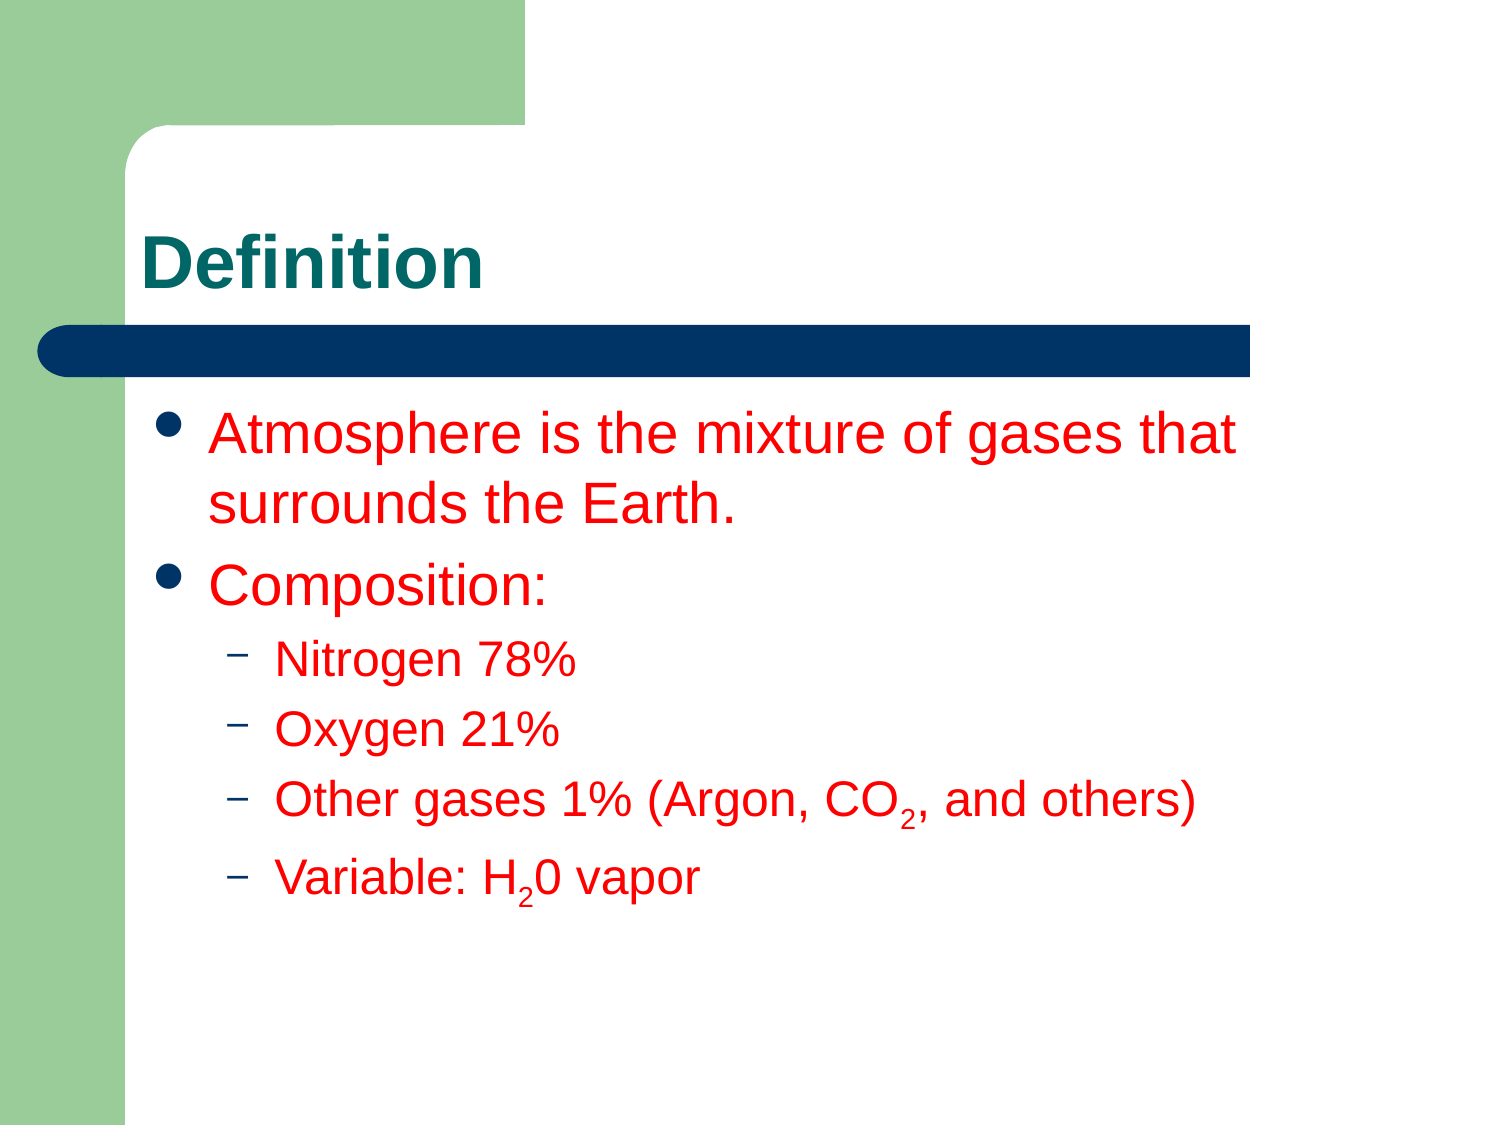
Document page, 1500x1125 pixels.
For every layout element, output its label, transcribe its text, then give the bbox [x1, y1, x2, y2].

list Atmosphere is the mixture of gases that surrounds the Earth. Composition: Nitrogen 78% Oxygen 21% Other gases 1% (Argon, CO2, and others) Variable: H20 vapor [137, 387, 1400, 999]
title Definition [124, 124, 1426, 313]
